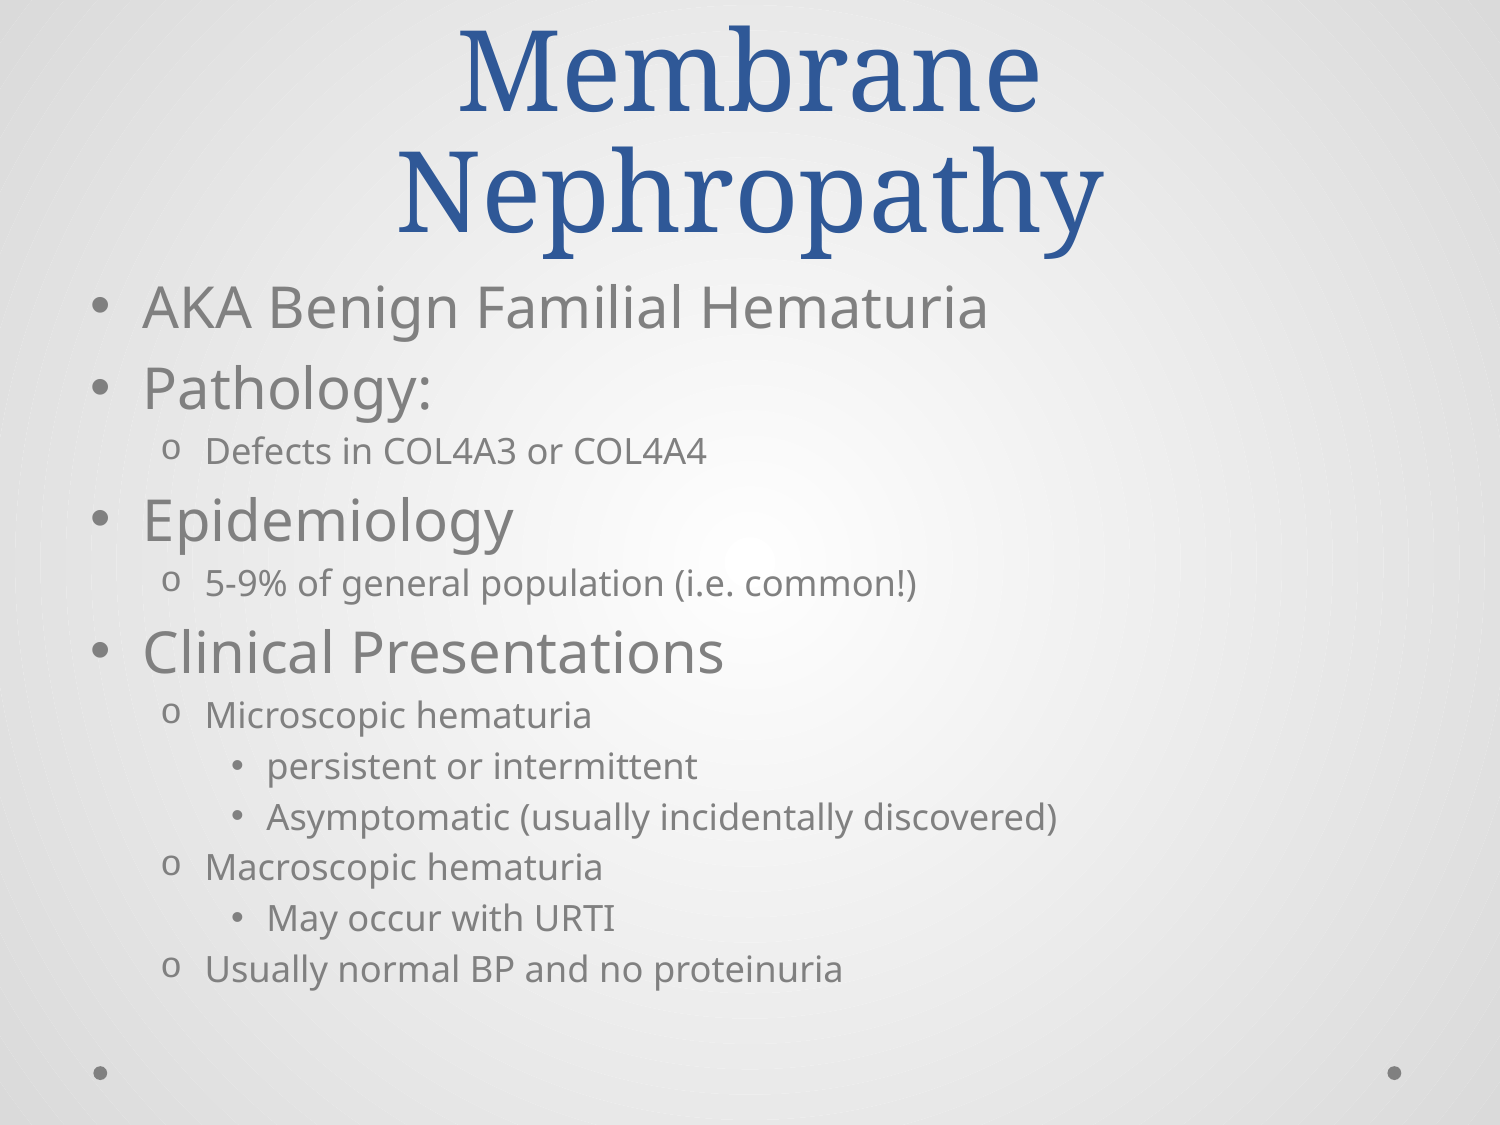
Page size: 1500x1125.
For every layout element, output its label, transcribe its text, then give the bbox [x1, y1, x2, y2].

list AKA Benign Familial Hematuria Pathology: Defects in COL4A3 or COL4A4 Epidemiology 5-9% of general population (i.e. common!) Clinical Presentations Microscopic hematuria persistent or intermittent Asymptomatic (usually incidentally discovered) Macroscopic hematuria May occur with URTI Usually normal BP and no proteinuria [75, 262, 1425, 1005]
title Thin Basement Membrane Nephropathy [75, 0, 1425, 262]
